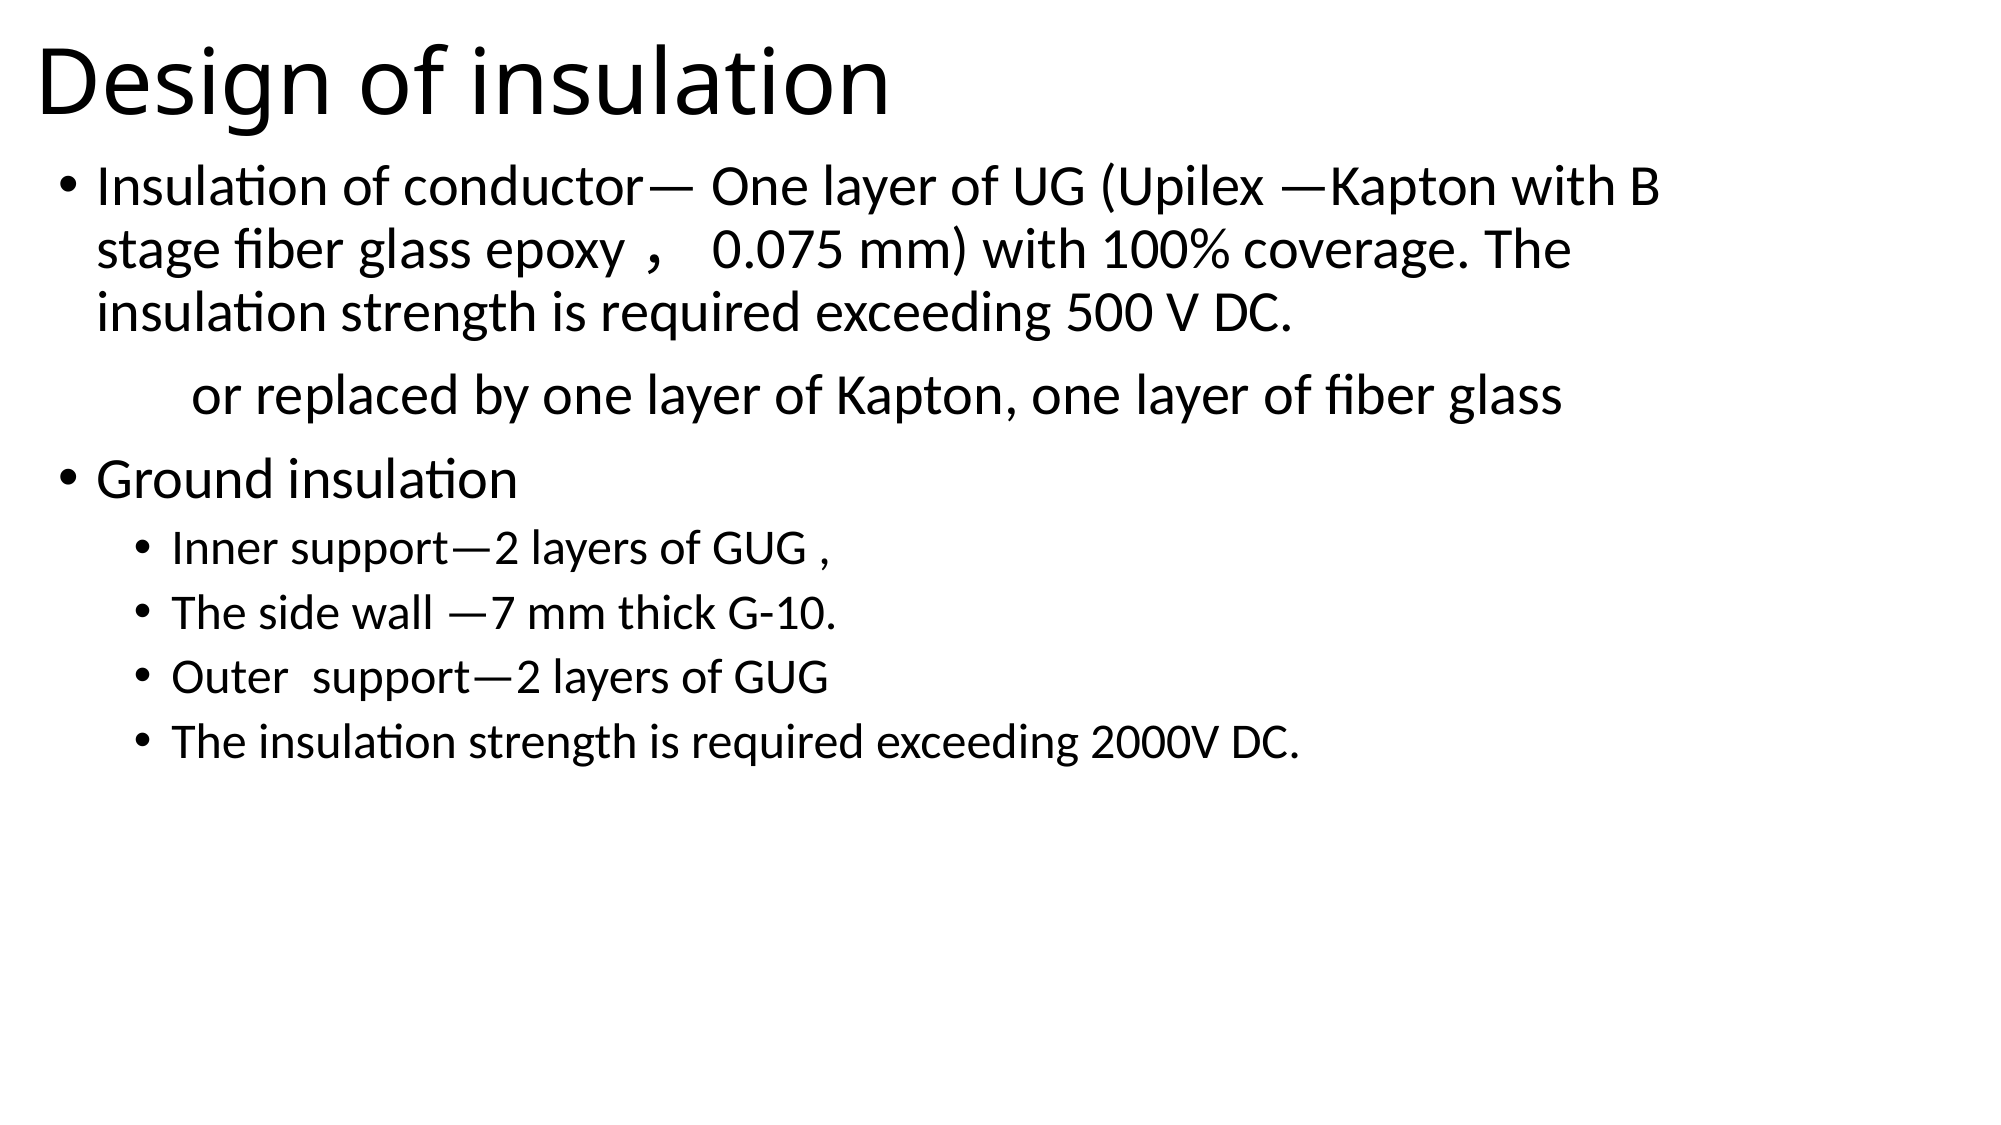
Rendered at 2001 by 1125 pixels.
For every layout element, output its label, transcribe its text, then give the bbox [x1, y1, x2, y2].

title Design of insulation [19, 13, 1745, 148]
list Insulation of conductor— One layer of UG (Upilex —Kapton with B stage fiber glass epoxy，0.075 mm) with 100% coverage. The insulation strength is required exceeding 500 V DC. or replaced by one layer of Kapton, one layer of fiber glass Ground insulation Inner support—2 layers of GUG , The side wall —7 mm thick G-10. Outer support—2 layers of GUG The insulation strength is required exceeding 2000V DC. [43, 147, 1769, 862]
